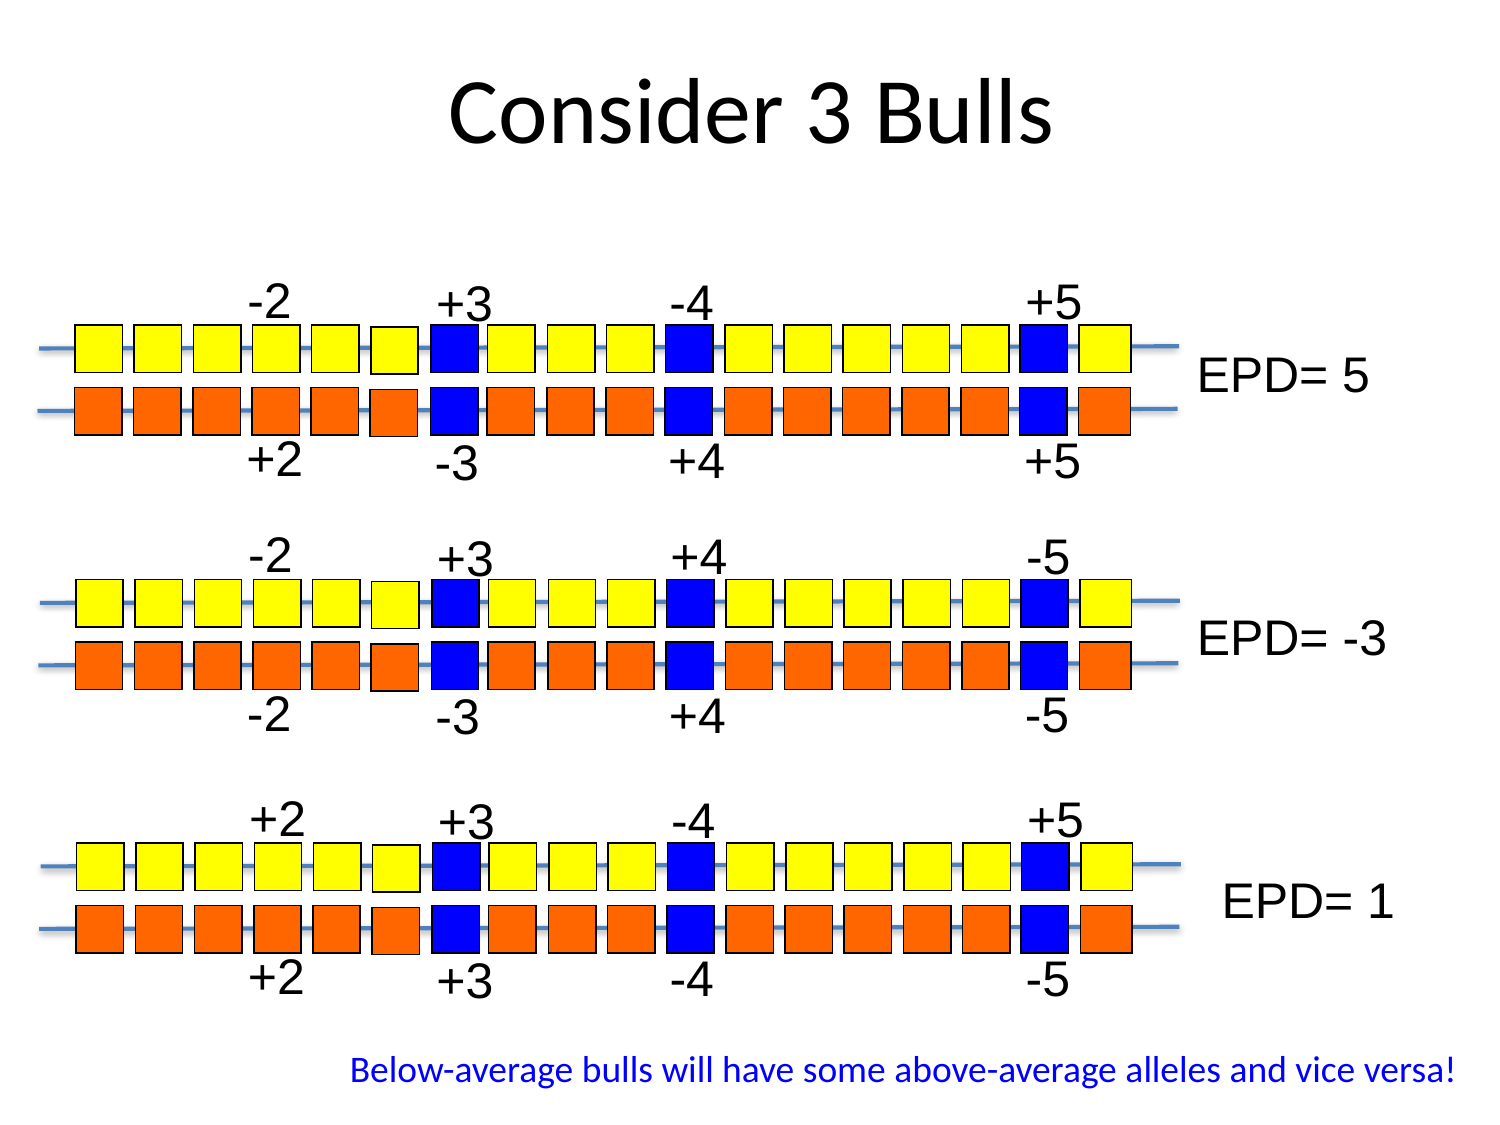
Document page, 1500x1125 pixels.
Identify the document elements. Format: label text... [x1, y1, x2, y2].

text_box [371, 611, 420, 629]
text_box [488, 579, 536, 599]
text_box [1079, 324, 1131, 344]
text_box [607, 937, 656, 953]
title Consider 3 Bulls [76, 12, 1427, 200]
text_box [135, 905, 183, 925]
text_box [193, 641, 242, 661]
text_box [1080, 937, 1133, 953]
text_box [725, 674, 773, 690]
text_box [194, 579, 242, 599]
text_box [844, 905, 892, 925]
text_box -2 [232, 260, 307, 336]
text_box [724, 419, 772, 435]
text_box [311, 325, 360, 344]
text_box +4 [654, 676, 741, 751]
text_box [725, 611, 774, 627]
text_box [1020, 592, 1069, 599]
text_box [370, 326, 419, 344]
text_box +3 [423, 782, 510, 857]
text_box [76, 875, 125, 891]
text_box [666, 611, 714, 627]
text_box [784, 324, 832, 344]
text_box [961, 674, 1010, 690]
text_box [1019, 387, 1067, 407]
text_box [725, 641, 773, 661]
text_box [962, 937, 1010, 953]
text_box [312, 905, 361, 925]
text_box [962, 611, 1010, 627]
text_box [371, 643, 419, 661]
text_box [547, 641, 596, 661]
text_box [38, 926, 1180, 930]
text_box [489, 875, 537, 891]
text_box [547, 325, 595, 344]
text_box [431, 594, 480, 599]
text_box [431, 641, 479, 661]
text_box [784, 674, 832, 690]
text_box [963, 875, 1011, 891]
text_box +3 [421, 940, 509, 1016]
text_box [1021, 905, 1069, 925]
text_box [725, 325, 773, 344]
text_box [667, 875, 715, 891]
text_box [605, 419, 654, 435]
text_box [607, 905, 656, 925]
text_box [903, 905, 951, 925]
text_box [312, 611, 360, 627]
text_box [605, 387, 654, 407]
text_box [785, 937, 833, 953]
text_box [252, 336, 300, 344]
text_box [194, 905, 243, 925]
text_box -2 [233, 515, 308, 590]
text_box [253, 611, 301, 627]
text_box +2 [231, 419, 319, 495]
text_box [901, 387, 950, 407]
text_box [725, 579, 774, 599]
text_box [371, 907, 420, 925]
text_box [135, 842, 184, 862]
text_box [370, 357, 419, 375]
text_box [252, 641, 301, 661]
text_box [488, 937, 537, 953]
text_box +2 [234, 778, 322, 854]
text_box EPD= 5 [1181, 334, 1386, 410]
text_box [253, 905, 302, 925]
text_box [76, 842, 125, 862]
text_box [75, 611, 124, 627]
text_box [961, 357, 1009, 373]
text_box [724, 387, 772, 407]
text_box [254, 854, 302, 862]
text_box [371, 937, 420, 955]
text_box [488, 905, 537, 925]
text_box [962, 579, 1010, 599]
text_box [665, 641, 714, 661]
text_box +5 [1012, 780, 1100, 856]
text_box [193, 324, 241, 344]
text_box [312, 579, 360, 599]
text_box [488, 611, 536, 627]
text_box [665, 338, 713, 344]
text_box [843, 579, 892, 599]
text_box [844, 843, 893, 862]
text_box [194, 611, 242, 627]
text_box [608, 875, 656, 891]
text_box [1021, 856, 1070, 862]
text_box [252, 357, 300, 373]
text_box +4 [655, 517, 743, 593]
text_box [430, 357, 479, 373]
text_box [37, 408, 1178, 412]
text_box [371, 674, 419, 692]
text_box [311, 357, 360, 373]
text_box [1078, 387, 1131, 407]
text_box [313, 843, 361, 862]
text_box EPD= -3 [1182, 598, 1403, 673]
text_box [784, 579, 833, 599]
text_box [134, 641, 182, 661]
text_box +5 [1010, 262, 1098, 338]
text_box [487, 641, 536, 661]
text_box EPD= 1 [1206, 861, 1411, 937]
text_box [195, 875, 243, 891]
text_box [785, 842, 834, 862]
text_box [1079, 641, 1132, 661]
text_box [842, 325, 891, 344]
text_box [431, 611, 480, 627]
text_box [319, 419, 359, 435]
text_box [1020, 357, 1068, 373]
text_box -3 [420, 677, 495, 753]
text_box [489, 843, 537, 862]
text_box [1021, 875, 1070, 891]
text_box Below-average bulls will have some above-average alleles and vice versa! [335, 1038, 1473, 1098]
text_box [372, 844, 420, 862]
text_box [548, 579, 596, 599]
text_box [726, 937, 774, 953]
text_box [725, 357, 773, 373]
text_box [844, 937, 892, 953]
text_box [842, 357, 891, 373]
text_box [726, 905, 774, 925]
text_box [606, 674, 655, 690]
text_box [75, 641, 123, 661]
text_box [320, 937, 361, 953]
text_box [784, 641, 832, 661]
text_box [134, 357, 182, 373]
text_box [903, 611, 951, 627]
text_box [134, 324, 182, 344]
text_box [311, 387, 359, 407]
text_box [135, 937, 183, 953]
text_box [76, 905, 124, 925]
text_box [667, 856, 715, 862]
text_box [665, 387, 713, 407]
text_box -4 [654, 939, 730, 1015]
text_box [432, 875, 481, 891]
text_box [75, 357, 123, 373]
text_box [963, 843, 1011, 862]
text_box [193, 674, 232, 690]
text_box [193, 357, 241, 373]
text_box [843, 641, 891, 661]
text_box [75, 674, 123, 690]
text_box [547, 357, 595, 373]
text_box [784, 357, 832, 373]
text_box -4 [656, 780, 731, 856]
text_box -5 [1010, 675, 1085, 751]
text_box [783, 419, 831, 435]
text_box [487, 357, 535, 373]
text_box [902, 325, 950, 344]
text_box [903, 579, 951, 599]
text_box [254, 875, 302, 891]
text_box [253, 590, 301, 599]
text_box [902, 674, 951, 690]
text_box +3 [421, 264, 509, 339]
text_box [252, 387, 300, 407]
text_box +4 [653, 421, 741, 497]
text_box [666, 593, 714, 599]
text_box [74, 419, 122, 435]
text_box [549, 843, 597, 862]
text_box [843, 611, 892, 627]
text_box [785, 875, 834, 891]
text_box [135, 875, 184, 891]
text_box -5 [1010, 939, 1086, 1014]
text_box [1020, 338, 1068, 344]
text_box [133, 387, 181, 407]
text_box [75, 324, 123, 344]
text_box [487, 674, 536, 690]
text_box [549, 875, 597, 891]
text_box [195, 842, 243, 862]
text_box +5 [1009, 421, 1097, 496]
text_box [75, 579, 124, 599]
text_box [726, 843, 775, 862]
text_box [666, 905, 715, 925]
text_box [192, 419, 231, 435]
text_box [842, 419, 890, 435]
text_box [487, 325, 535, 344]
text_box [486, 387, 535, 407]
text_box [961, 641, 1010, 661]
text_box [1020, 611, 1069, 627]
text_box +3 [422, 518, 509, 594]
text_box [904, 843, 952, 862]
text_box [961, 325, 1009, 344]
text_box -5 [1011, 516, 1086, 592]
text_box [606, 325, 654, 344]
text_box [1020, 641, 1068, 661]
text_box [726, 875, 775, 891]
text_box [1080, 905, 1133, 925]
text_box [902, 357, 950, 373]
text_box [607, 611, 655, 627]
text_box [606, 641, 655, 661]
text_box [312, 674, 360, 690]
text_box [960, 419, 1009, 435]
text_box [1079, 357, 1131, 373]
text_box [371, 581, 420, 599]
text_box [843, 674, 891, 690]
text_box [842, 387, 890, 407]
text_box [133, 419, 181, 435]
text_box [1080, 842, 1133, 862]
text_box [607, 579, 655, 599]
text_box [548, 905, 596, 925]
text_box [548, 937, 596, 953]
text_box [903, 937, 951, 953]
text_box [486, 419, 535, 435]
text_box [370, 389, 418, 407]
text_box [546, 387, 595, 407]
text_box [962, 905, 1010, 925]
text_box [370, 419, 418, 437]
text_box [1079, 611, 1132, 627]
text_box [1079, 674, 1132, 690]
text_box -2 [232, 674, 307, 749]
text_box [312, 641, 360, 661]
text_box [1078, 419, 1131, 435]
text_box [432, 857, 481, 862]
text_box [783, 387, 831, 407]
text_box [844, 875, 893, 891]
text_box [134, 611, 183, 627]
text_box [134, 674, 182, 690]
text_box +2 [233, 937, 320, 1013]
text_box [960, 387, 1009, 407]
text_box [192, 387, 241, 407]
text_box [134, 579, 183, 599]
text_box [904, 875, 952, 891]
text_box [608, 843, 656, 862]
text_box [1079, 579, 1132, 599]
text_box [430, 339, 479, 344]
text_box [546, 419, 595, 435]
text_box [548, 611, 596, 627]
text_box [784, 611, 833, 627]
text_box [902, 641, 951, 661]
text_box [606, 357, 654, 373]
text_box [313, 875, 361, 891]
text_box [74, 387, 122, 407]
text_box [547, 674, 596, 690]
text_box [785, 905, 833, 925]
text_box [194, 937, 233, 953]
text_box [372, 875, 420, 893]
text_box [430, 387, 478, 407]
text_box -3 [419, 422, 495, 498]
text_box [665, 357, 713, 373]
text_box [901, 419, 950, 435]
text_box [1080, 875, 1133, 891]
text_box [432, 905, 480, 925]
text_box [76, 937, 124, 953]
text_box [39, 600, 1181, 604]
text_box -4 [654, 262, 729, 338]
